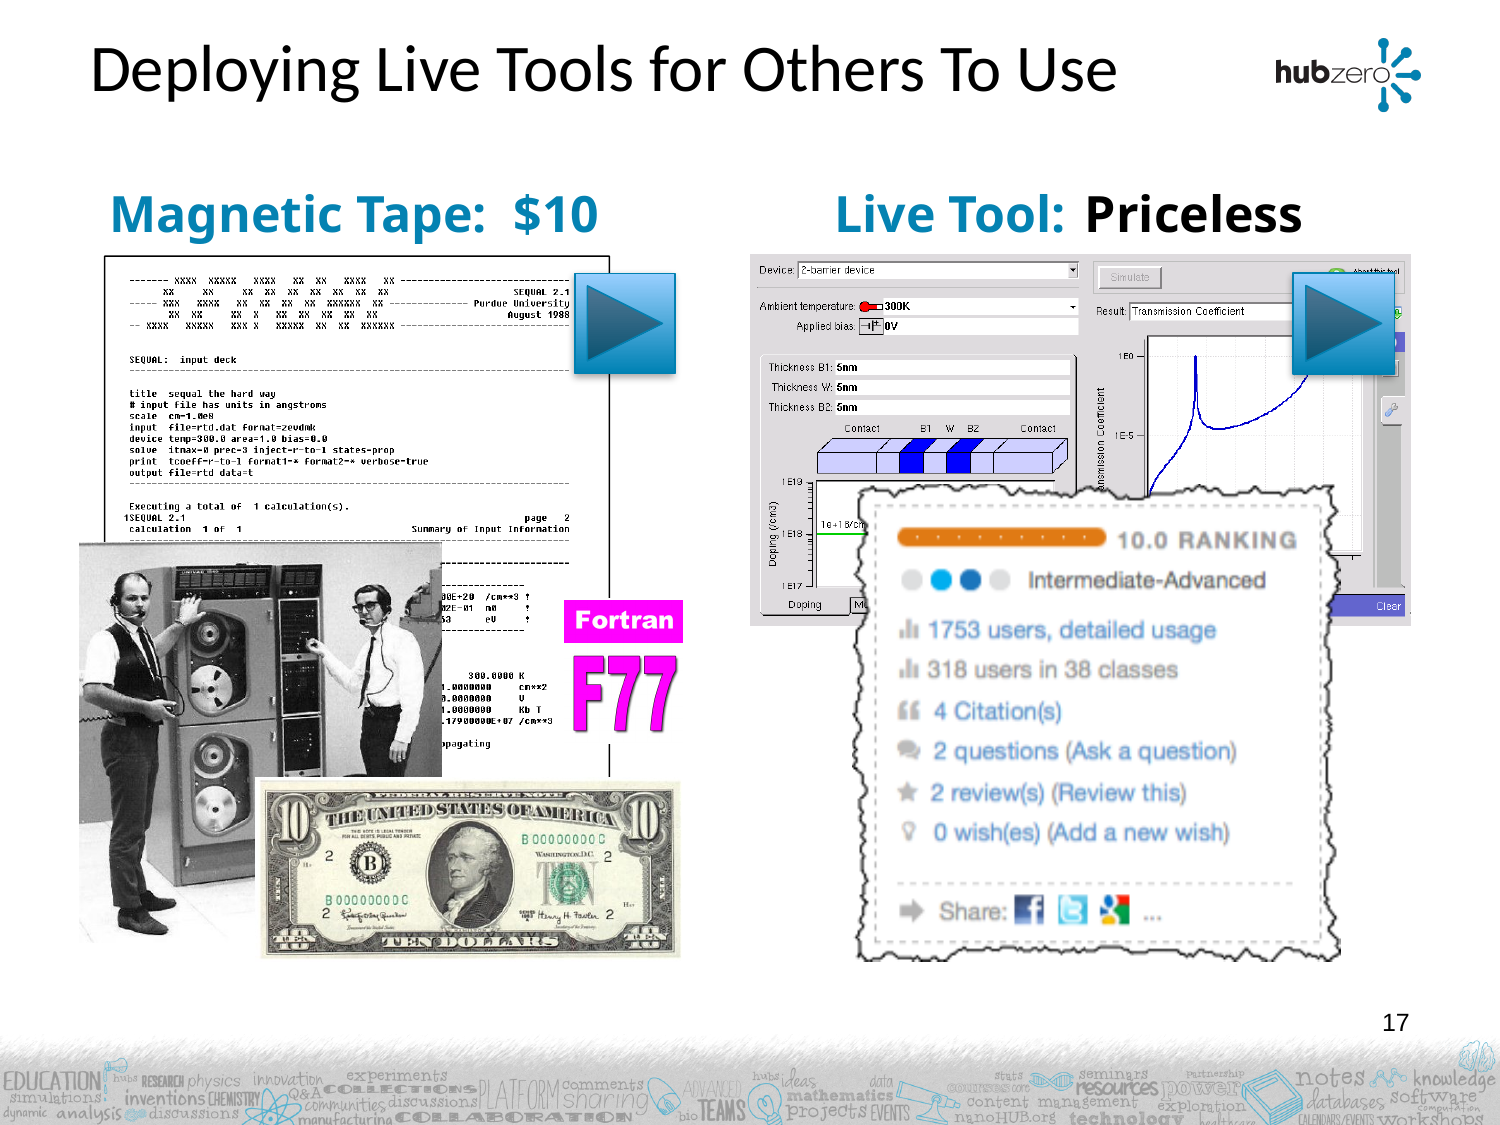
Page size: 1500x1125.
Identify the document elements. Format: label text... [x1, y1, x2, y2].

picture [750, 254, 1411, 962]
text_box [104, 255, 610, 775]
text_box [613, 273, 676, 374]
picture [0, 1034, 1500, 1125]
text_box Live Tool: [819, 174, 1069, 250]
text_box $10 [499, 174, 615, 250]
text_box Magnetic Tape: [94, 174, 499, 250]
picture [1272, 35, 1424, 115]
picture [79, 542, 684, 962]
title Deploying Live Tools for Others To Use [75, 12, 1249, 118]
slide_number 17 [1074, 991, 1425, 1052]
picture [564, 599, 684, 743]
text_box Priceless [1069, 174, 1319, 250]
